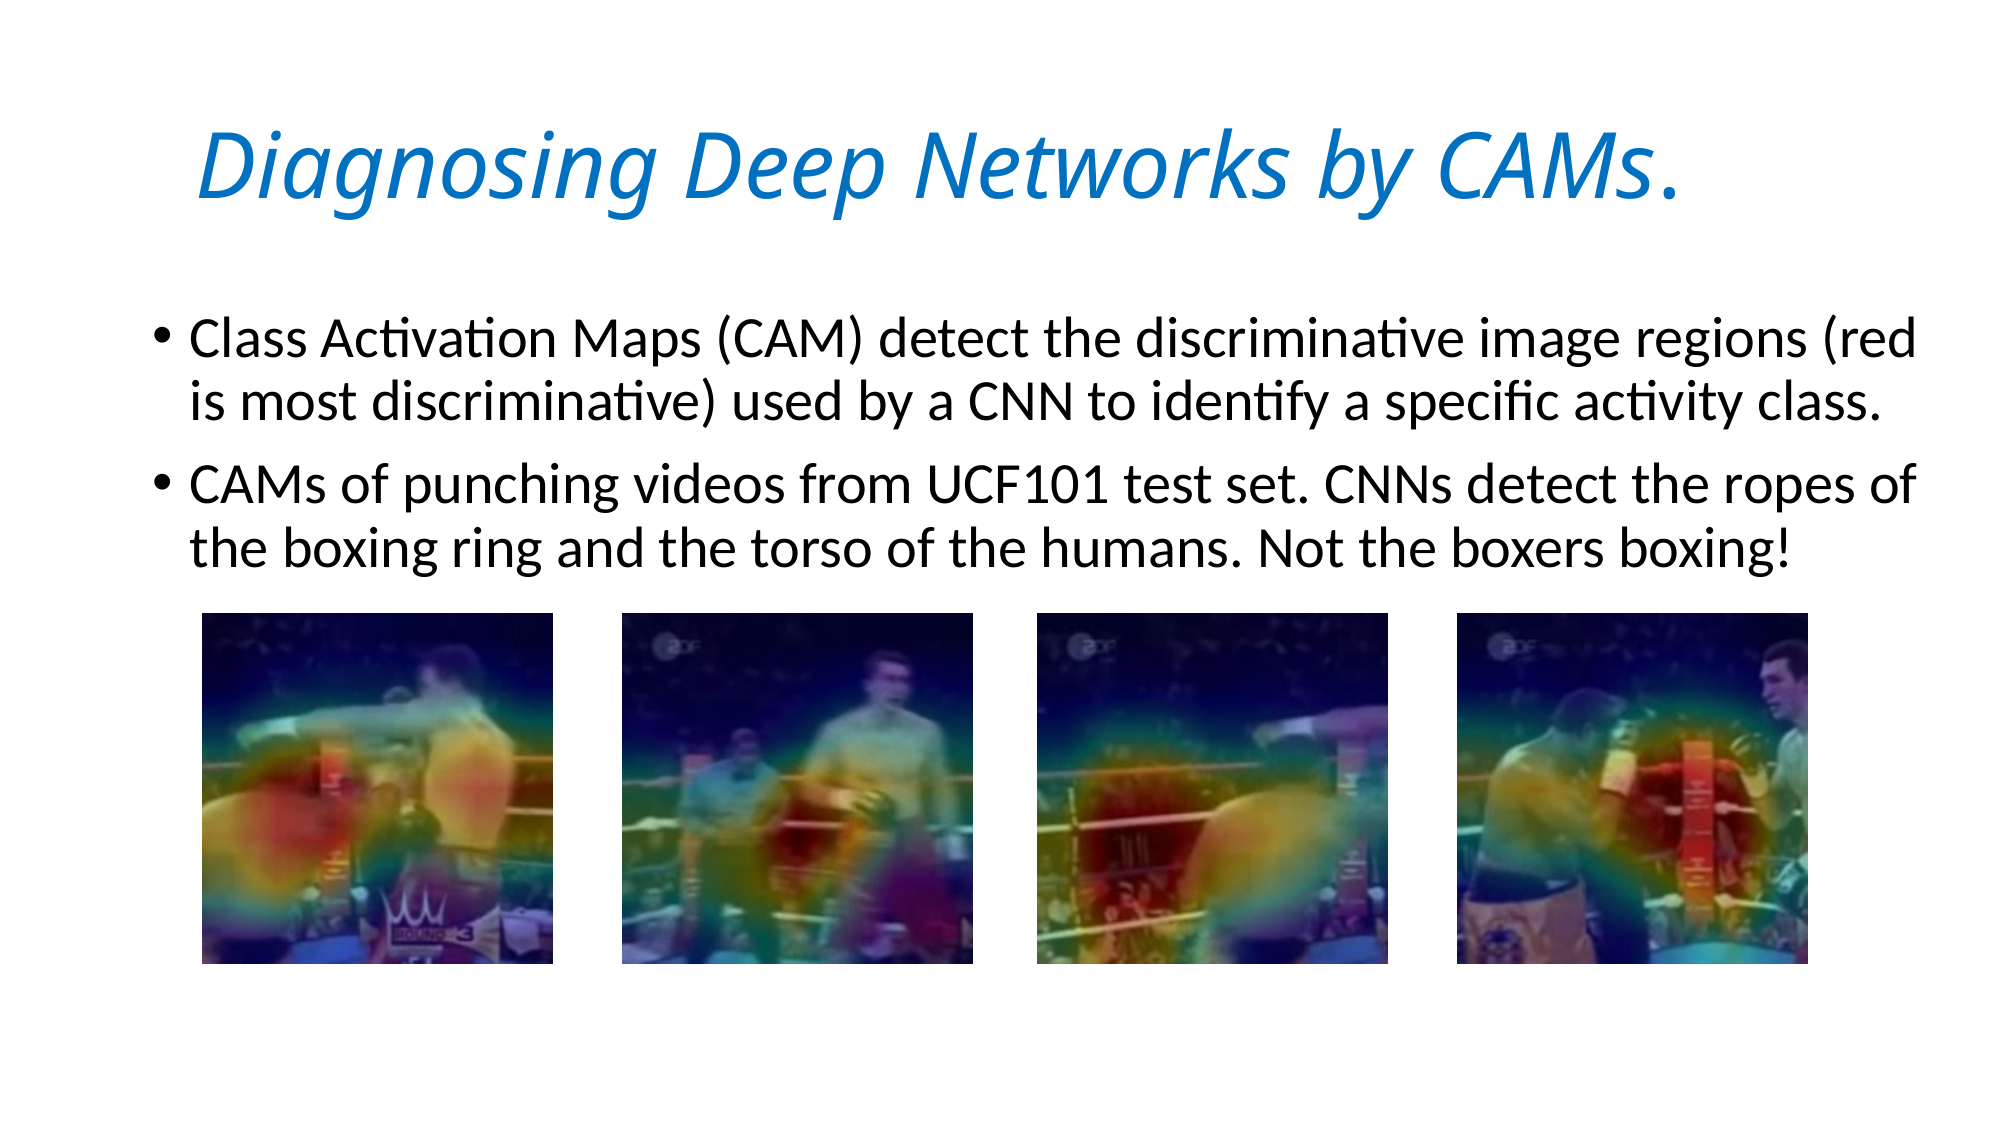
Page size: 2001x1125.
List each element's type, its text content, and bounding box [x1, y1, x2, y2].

picture [1457, 613, 1808, 964]
list Class Activation Maps (CAM) detect the discriminative image regions (red is most discriminative) used by a CNN to identify a specific activity class. CAMs of punching videos from UCF101 test set. CNNs detect the ropes of the boxing ring and the torso of the humans. Not the boxers boxing! [137, 299, 1965, 1014]
picture [1037, 613, 1388, 964]
picture [622, 613, 973, 964]
picture [202, 613, 553, 964]
title Diagnosing Deep Networks by CAMs. [180, 59, 1952, 278]
